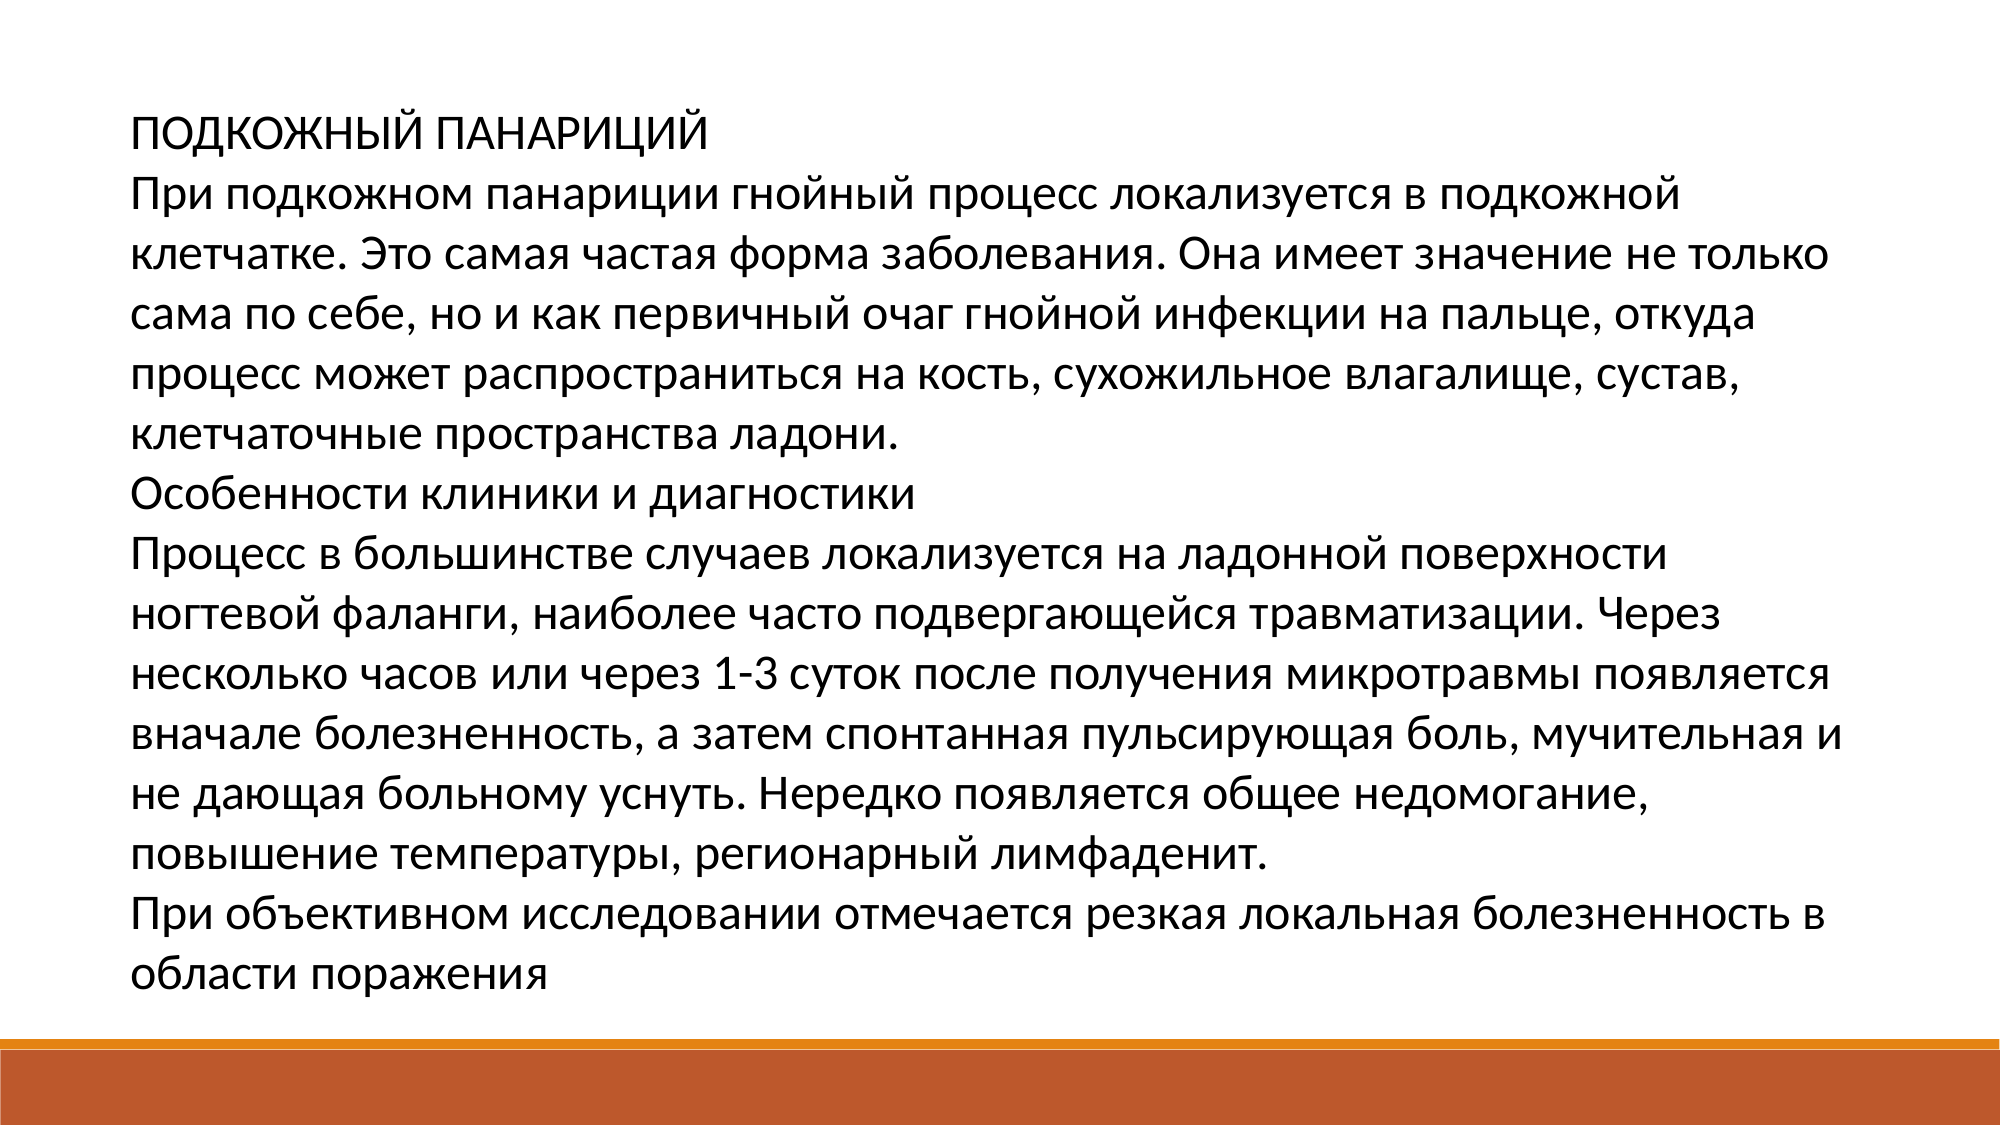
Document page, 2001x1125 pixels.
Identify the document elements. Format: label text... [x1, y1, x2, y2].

text_box ПОДКОЖНЫЙ ПАНАРИЦИЙ При подкожном панариции гнойный процесс локализуется в подкожной клетчатке. Это самая частая форма заболевания. Она имеет значение не только сама по себе, но и как первичный очаг гнойной инфекции на пальце, откуда процесс может распространиться на кость, сухожильное влагалище, сустав, клетчаточные пространства ладони. Особенности клиники и диагностики Процесс в большинстве случаев локализуется на ладонной поверхности ногтевой фаланги, наиболее часто подвергающейся травматизации. Через несколько часов или через 1-3 суток после получения микротравмы появляется вначале болезненность, а затем спонтанная пульсирующая боль, мучительная и не дающая больному уснуть. Нередко появляется общее недомогание, повышение температуры, регионарный лимфаденит. При объективном исследовании отмечается резкая локальная болезненность в области поражения [115, 92, 1885, 1007]
